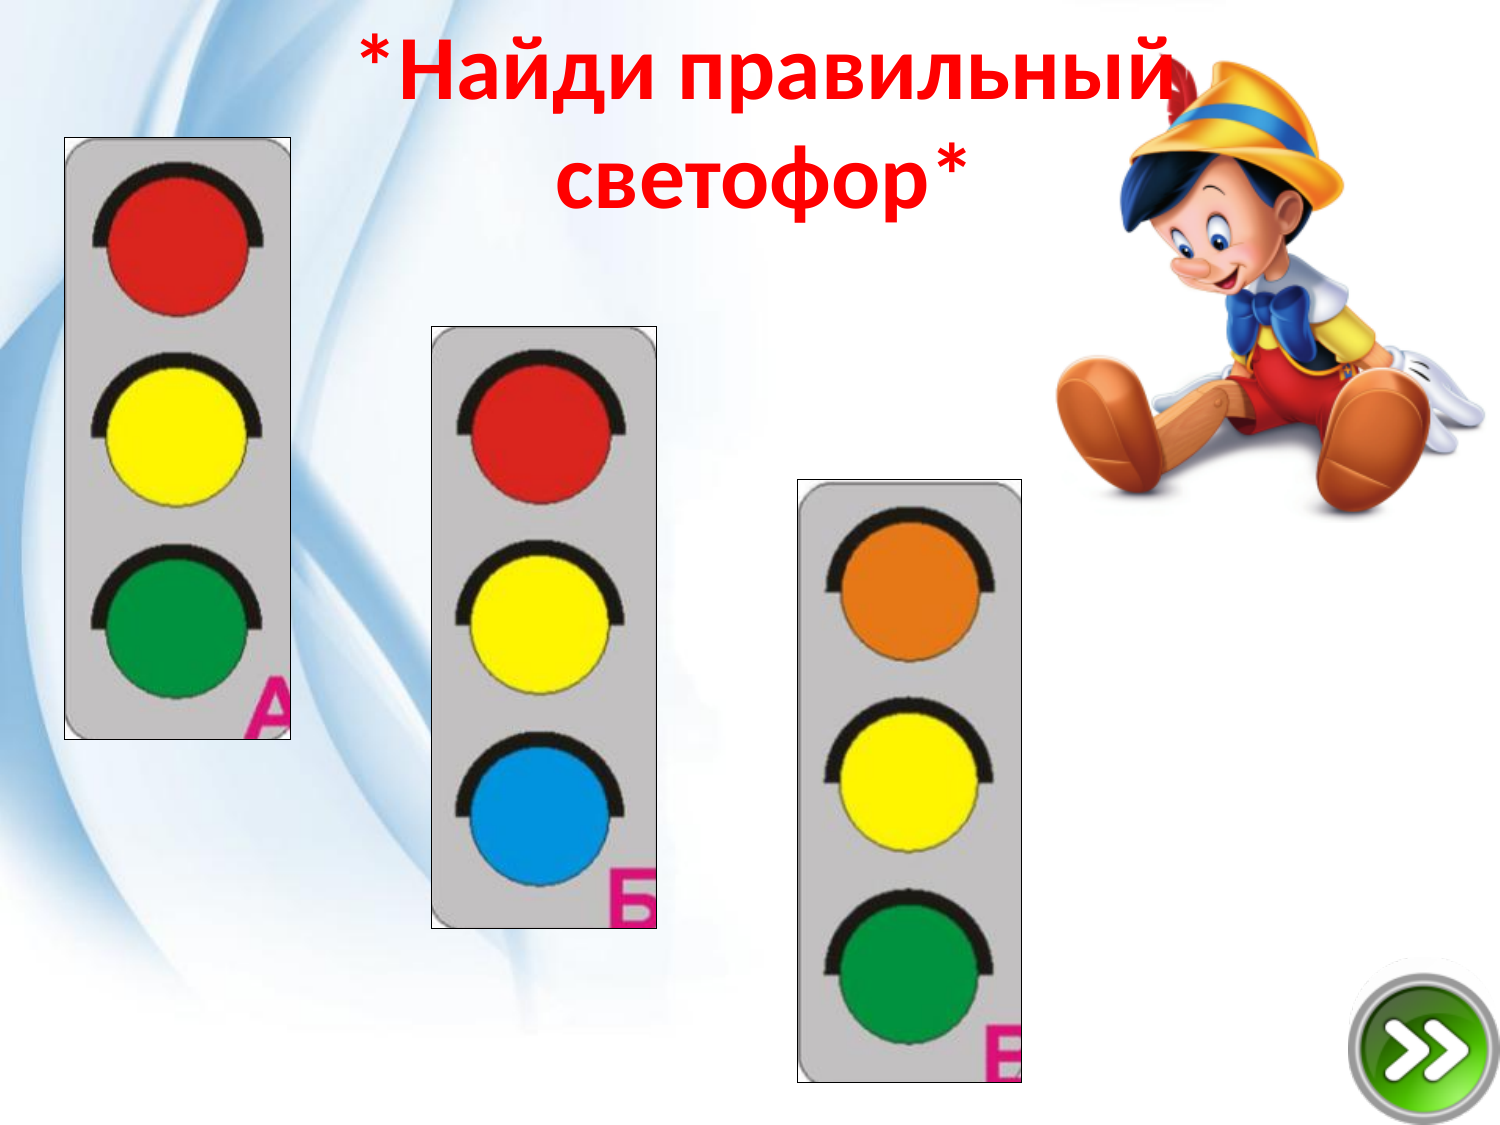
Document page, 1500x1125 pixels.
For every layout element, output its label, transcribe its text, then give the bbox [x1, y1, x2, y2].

picture [0, 0, 1500, 1125]
text_box *Найди правильный светофор* [194, 0, 1337, 235]
